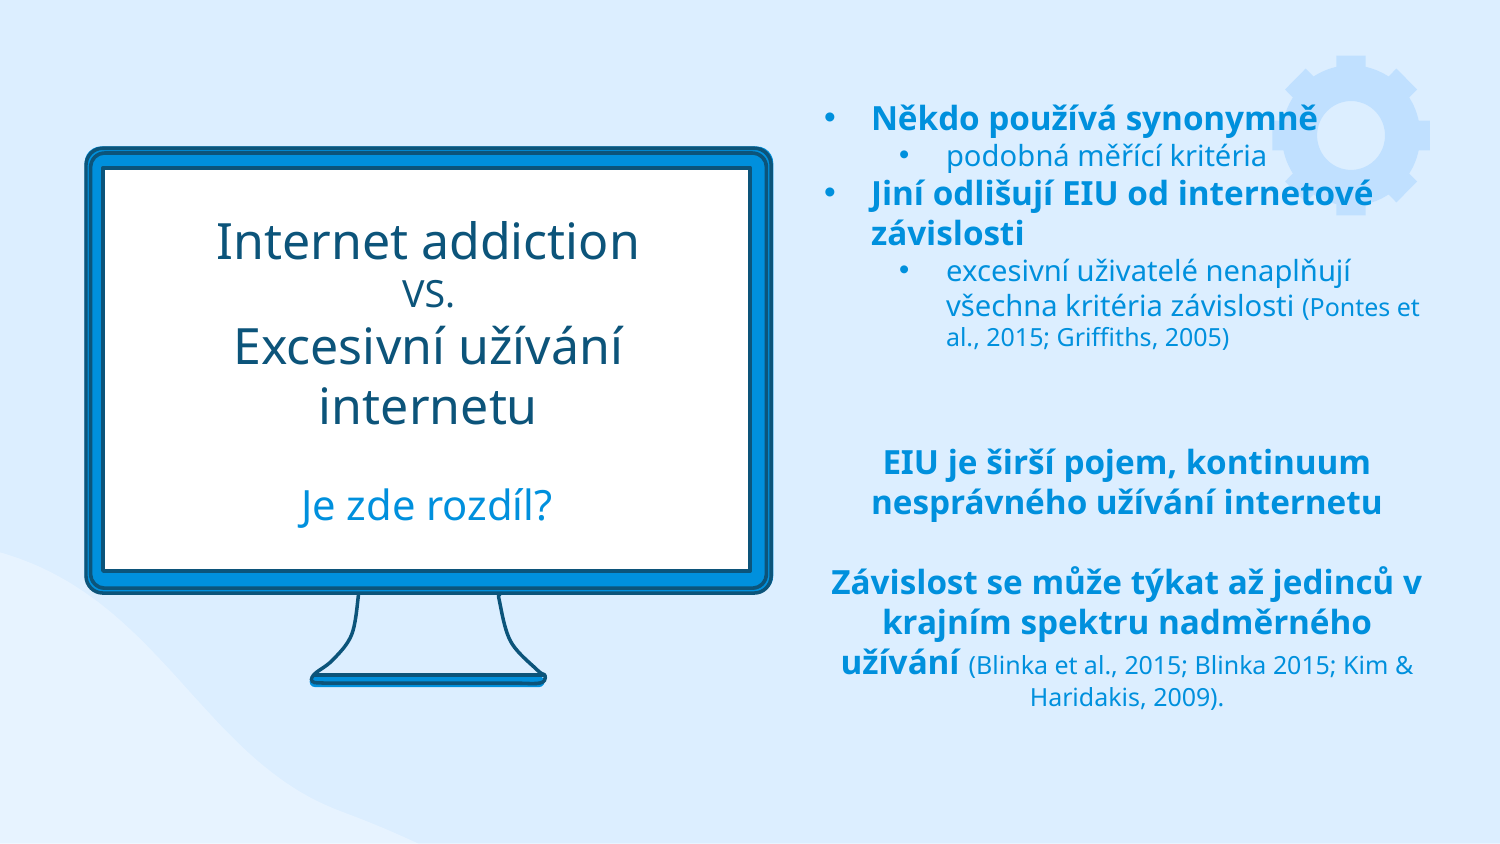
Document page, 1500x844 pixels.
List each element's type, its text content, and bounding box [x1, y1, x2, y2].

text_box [83, 146, 774, 686]
subtitle Někdo používá synonymně podobná měřící kritéria Jiní odlišují EIU od internetové závislosti excesivní uživatelé nenaplňují všechna kritéria závislosti (Pontes et al., 2015; Griffiths, 2005) EIU je širší pojem, kontinuum nesprávného užívání internetu Závislost se může týkat až jedinců v krajním spektru nadměrného užívání (Blinka et al., 2015; Blinka 2015; Kim & Haridakis, 2009). [809, 82, 1446, 762]
